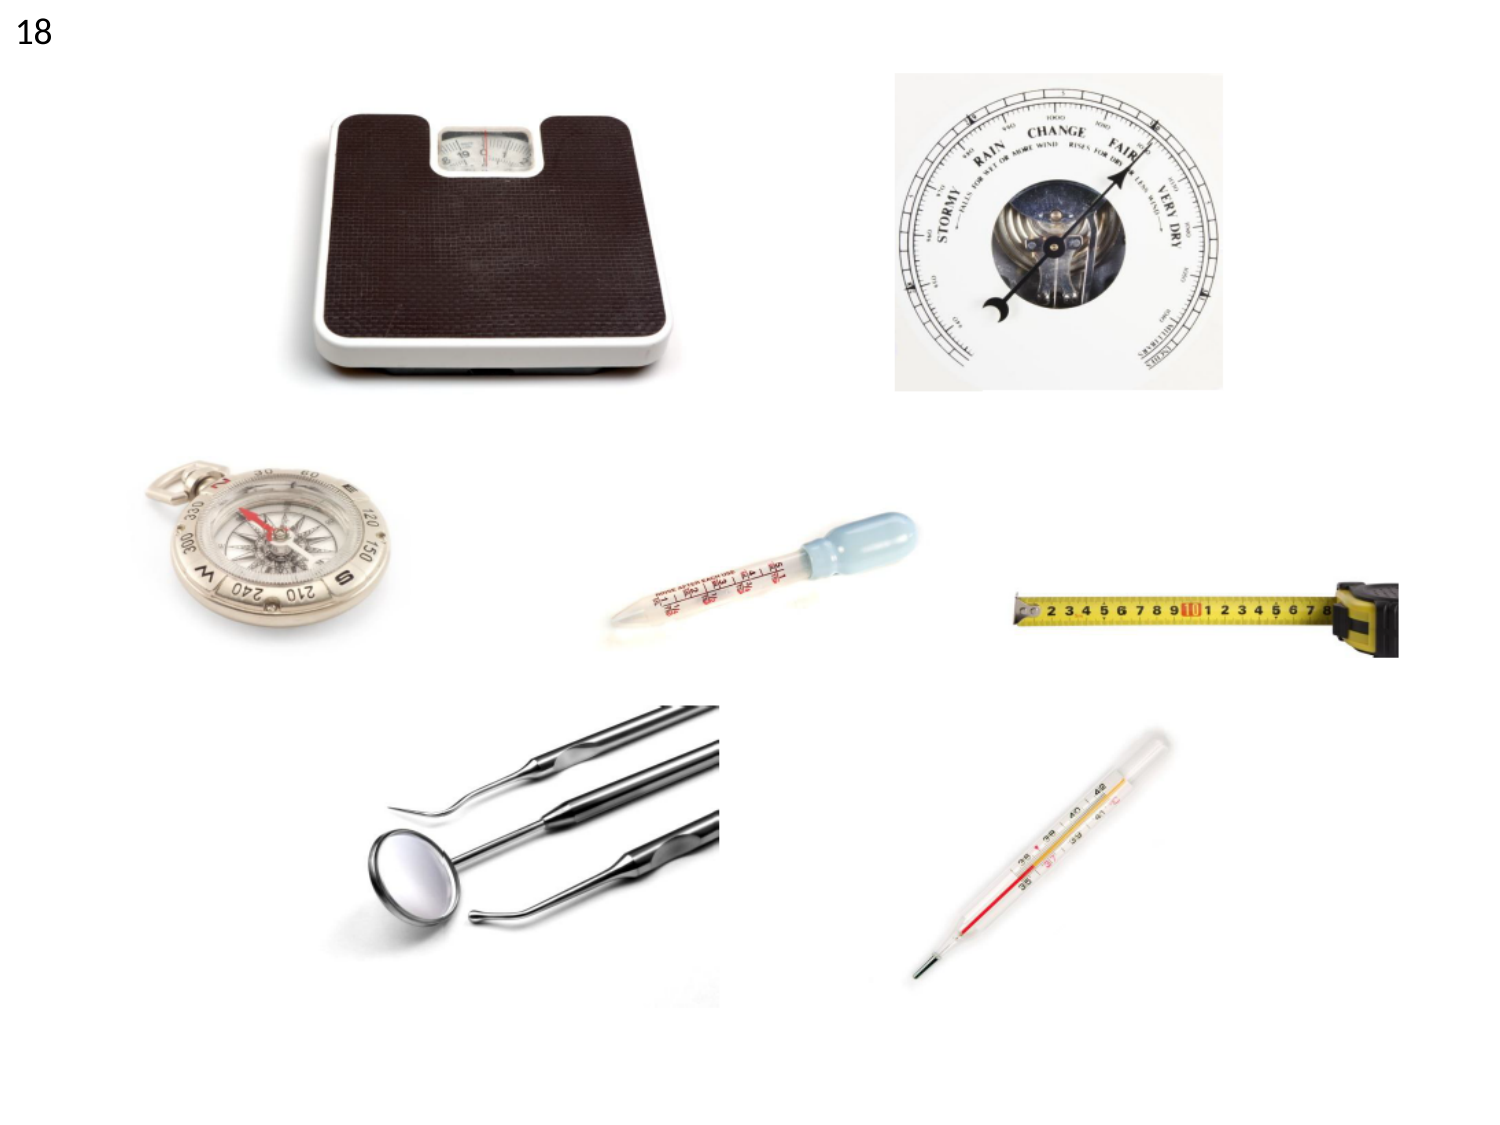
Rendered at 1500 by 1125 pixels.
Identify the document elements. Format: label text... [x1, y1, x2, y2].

text_box 18 [0, 0, 89, 60]
picture [29, 14, 1471, 1107]
